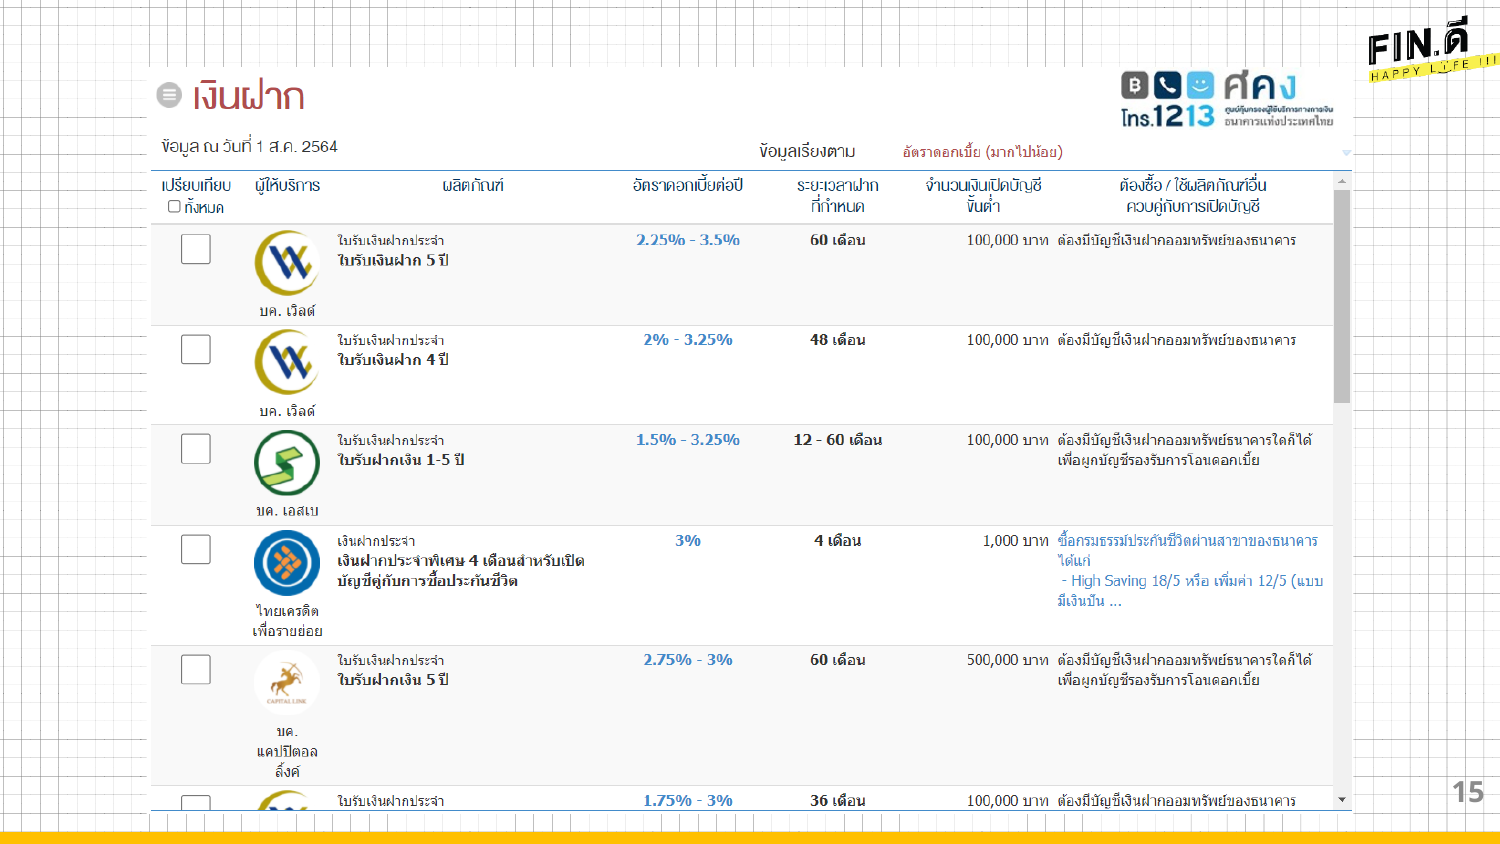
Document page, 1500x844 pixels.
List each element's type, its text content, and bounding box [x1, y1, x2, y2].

slide_number 15 [1423, 764, 1500, 822]
picture [0, 0, 1500, 832]
